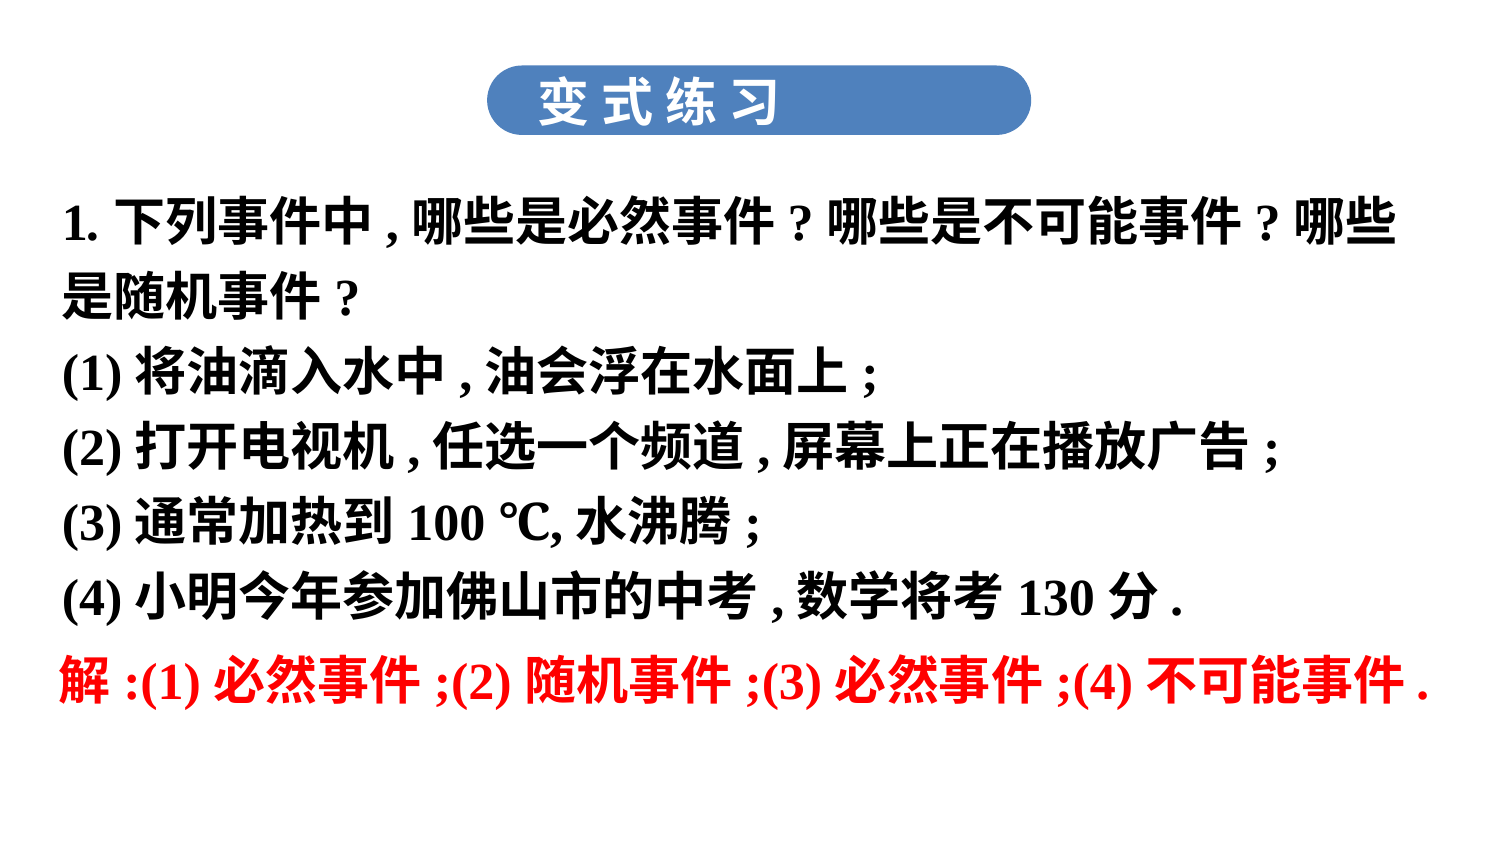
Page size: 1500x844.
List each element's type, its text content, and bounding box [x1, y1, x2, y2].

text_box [46, 65, 1455, 643]
text_box 解:(1)必然事件;(2)随机事件;(3)必然事件;(4)不可能事件. [46, 629, 1500, 717]
